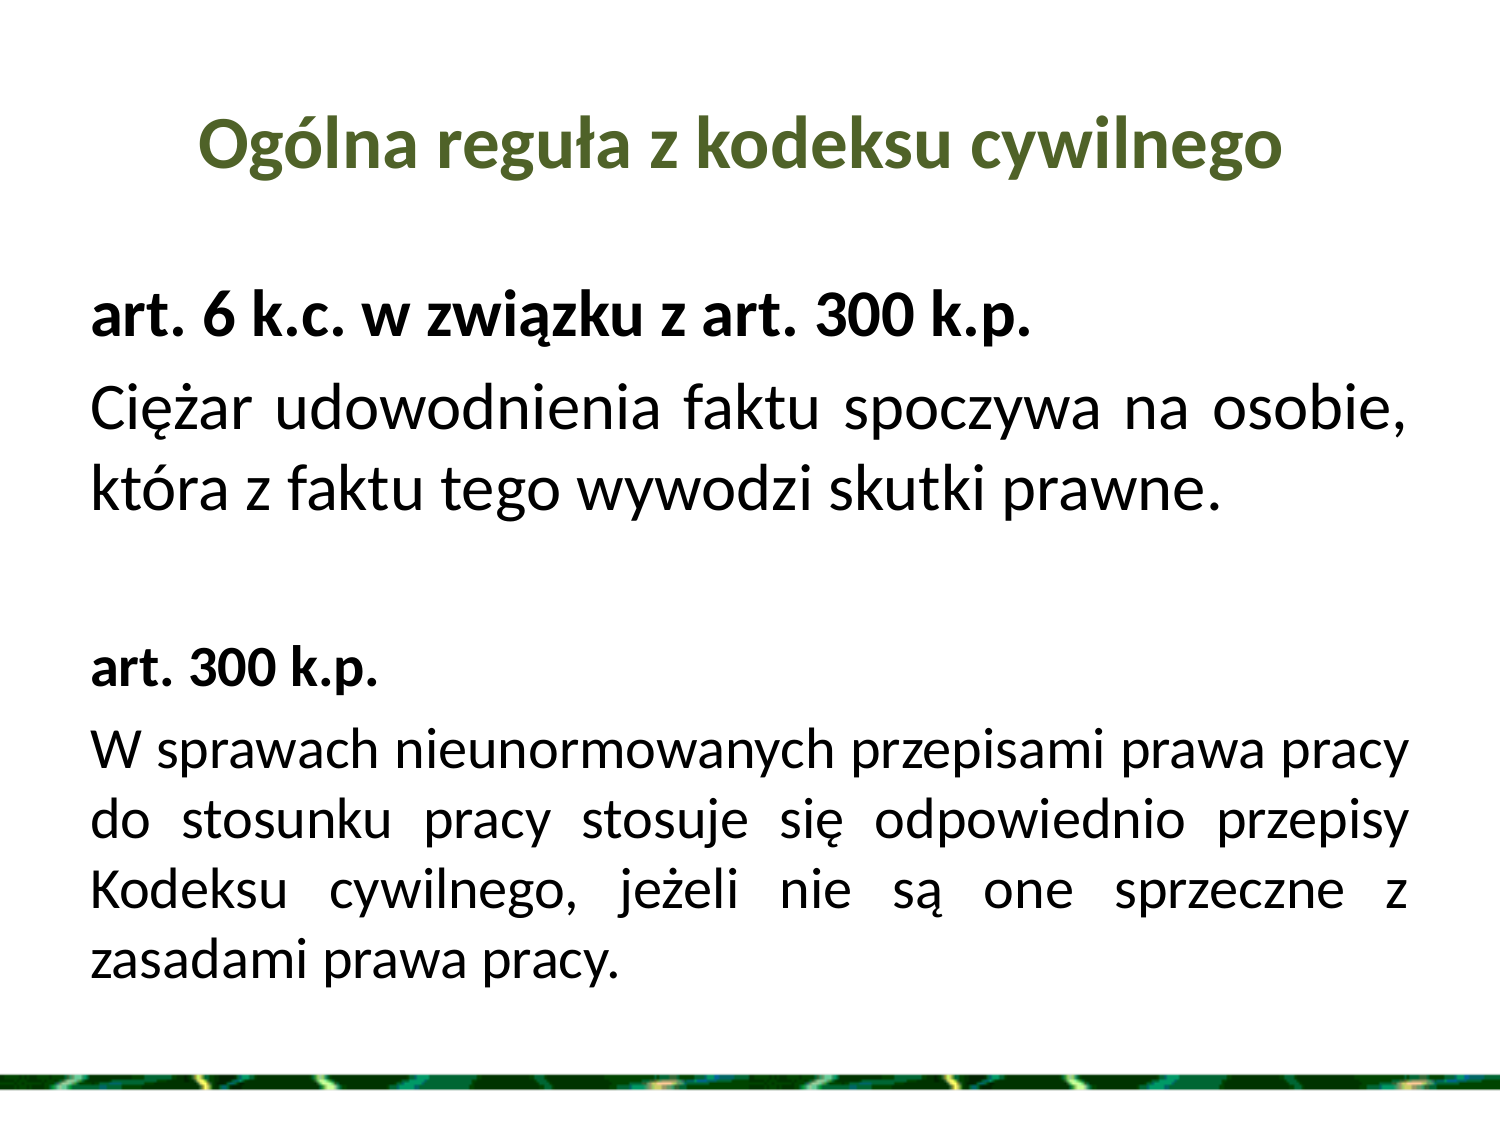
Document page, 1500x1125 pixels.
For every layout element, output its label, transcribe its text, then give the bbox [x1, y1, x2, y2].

picture [0, 1070, 1500, 1096]
title Ogólna reguła z kodeksu cywilnego [75, 45, 1425, 233]
list art. 6 k.c. w związku z art. 300 k.p. Ciężar udowodnienia faktu spoczywa na osobie, która z faktu tego wywodzi skutki prawne. art. 300 k.p. W sprawach nieunormowanych przepisami prawa pracy do stosunku pracy stosuje się odpowiednio przepisy Kodeksu cywilnego, jeżeli nie są one sprzeczne z zasadami prawa pracy. [75, 262, 1425, 1005]
